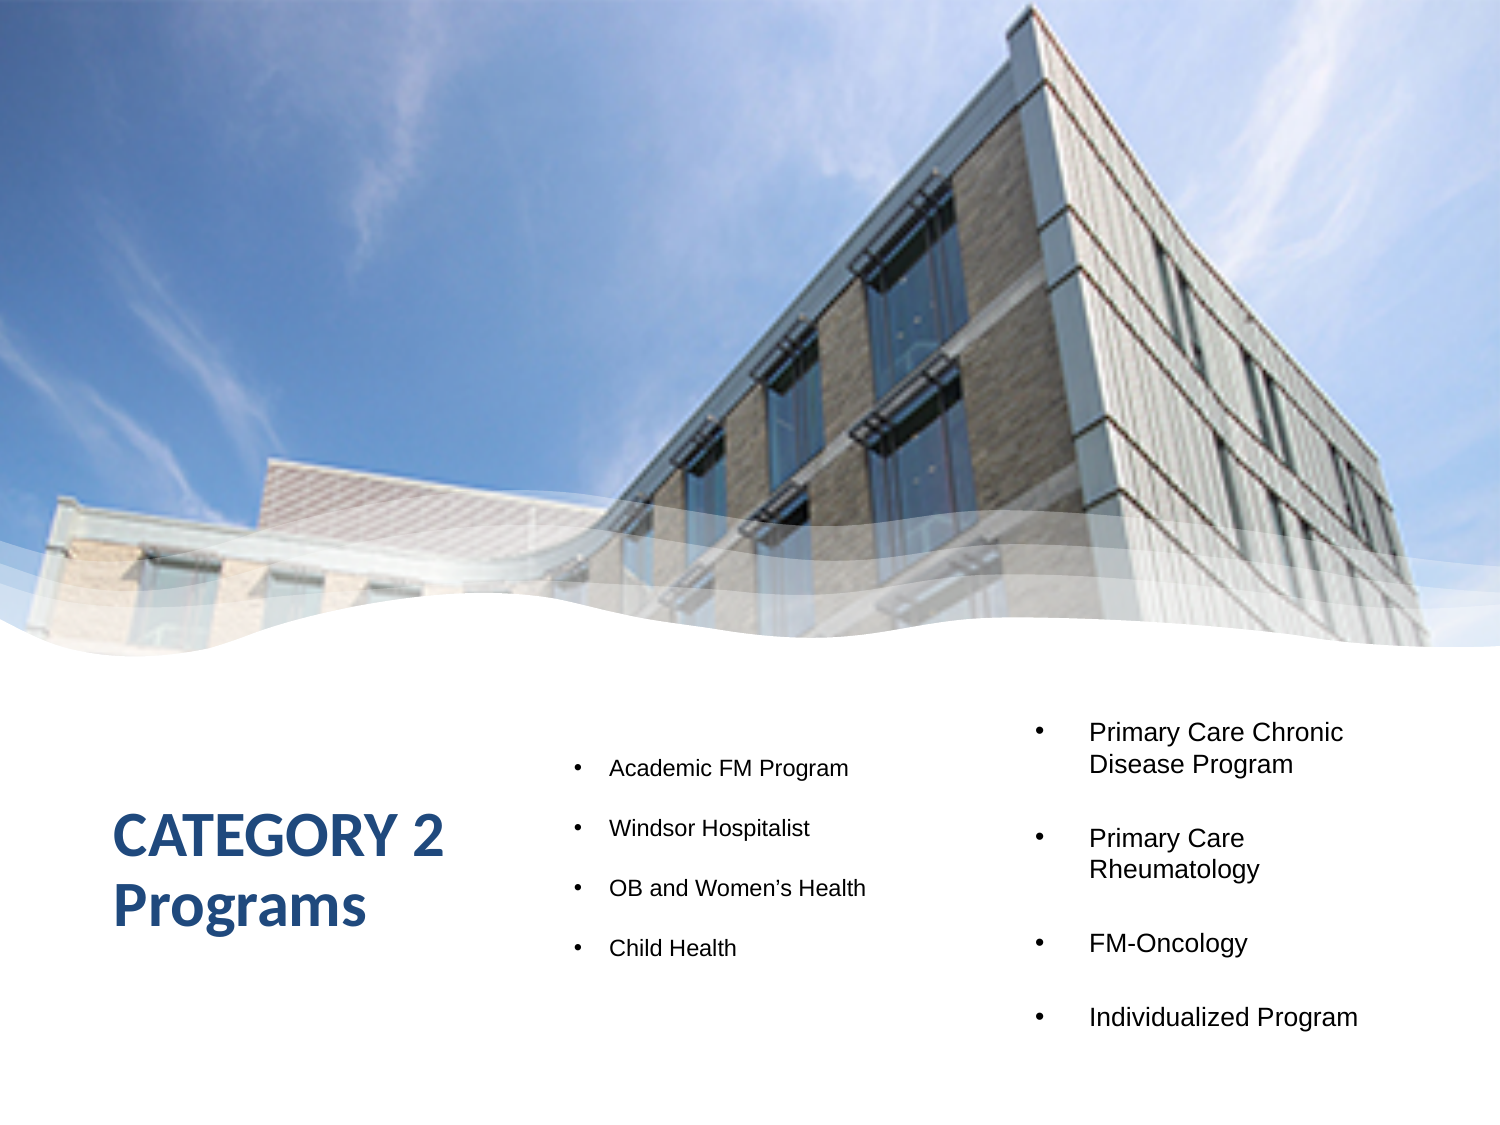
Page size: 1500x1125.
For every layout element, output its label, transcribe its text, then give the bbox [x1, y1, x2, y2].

text_box Academic FM Program Windsor Hospitalist OB and Women’s Health Child Health [541, 798, 1019, 971]
title CATEGORY 2 Programs [98, 798, 717, 995]
picture [0, 0, 1500, 489]
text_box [0, 489, 1500, 791]
text_box Primary Care Chronic Disease Program Primary Care Rheumatology FM-Oncology Individualized Program [1019, 798, 1401, 1045]
text_box [0, 797, 1500, 1125]
